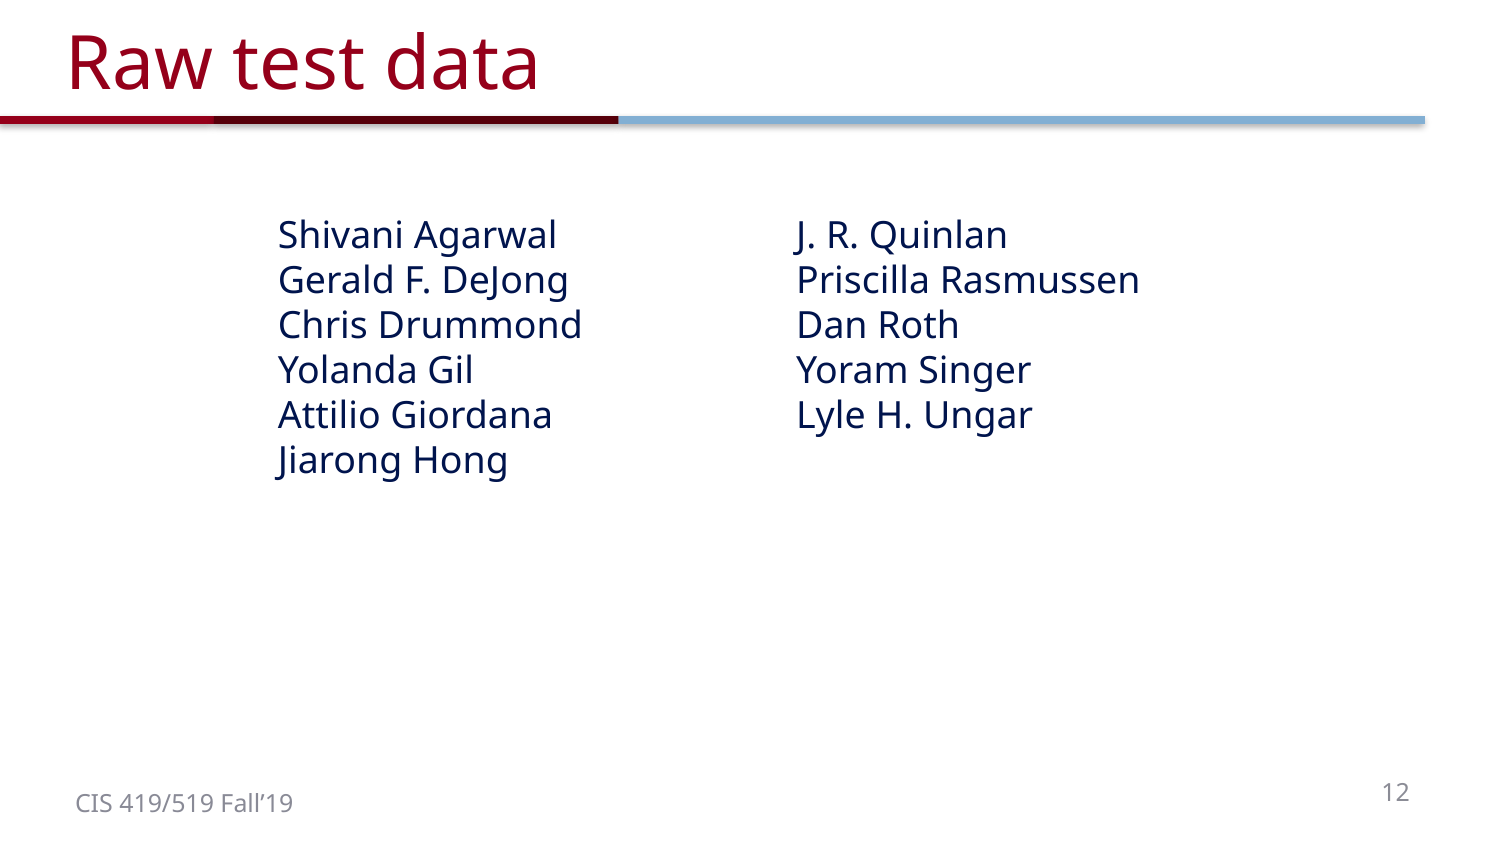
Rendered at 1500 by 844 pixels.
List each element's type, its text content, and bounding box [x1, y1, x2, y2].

slide_number 12 [1074, 770, 1425, 816]
title Raw test data [50, 2, 1401, 117]
text_box Shivani Agarwal Gerald F. DeJong Chris Drummond Yolanda Gil Attilio Giordana Jiarong Hong J. R. Quinlan Priscilla Rasmussen Dan Roth Yoram Singer Lyle H. Ungar [233, 204, 1319, 520]
